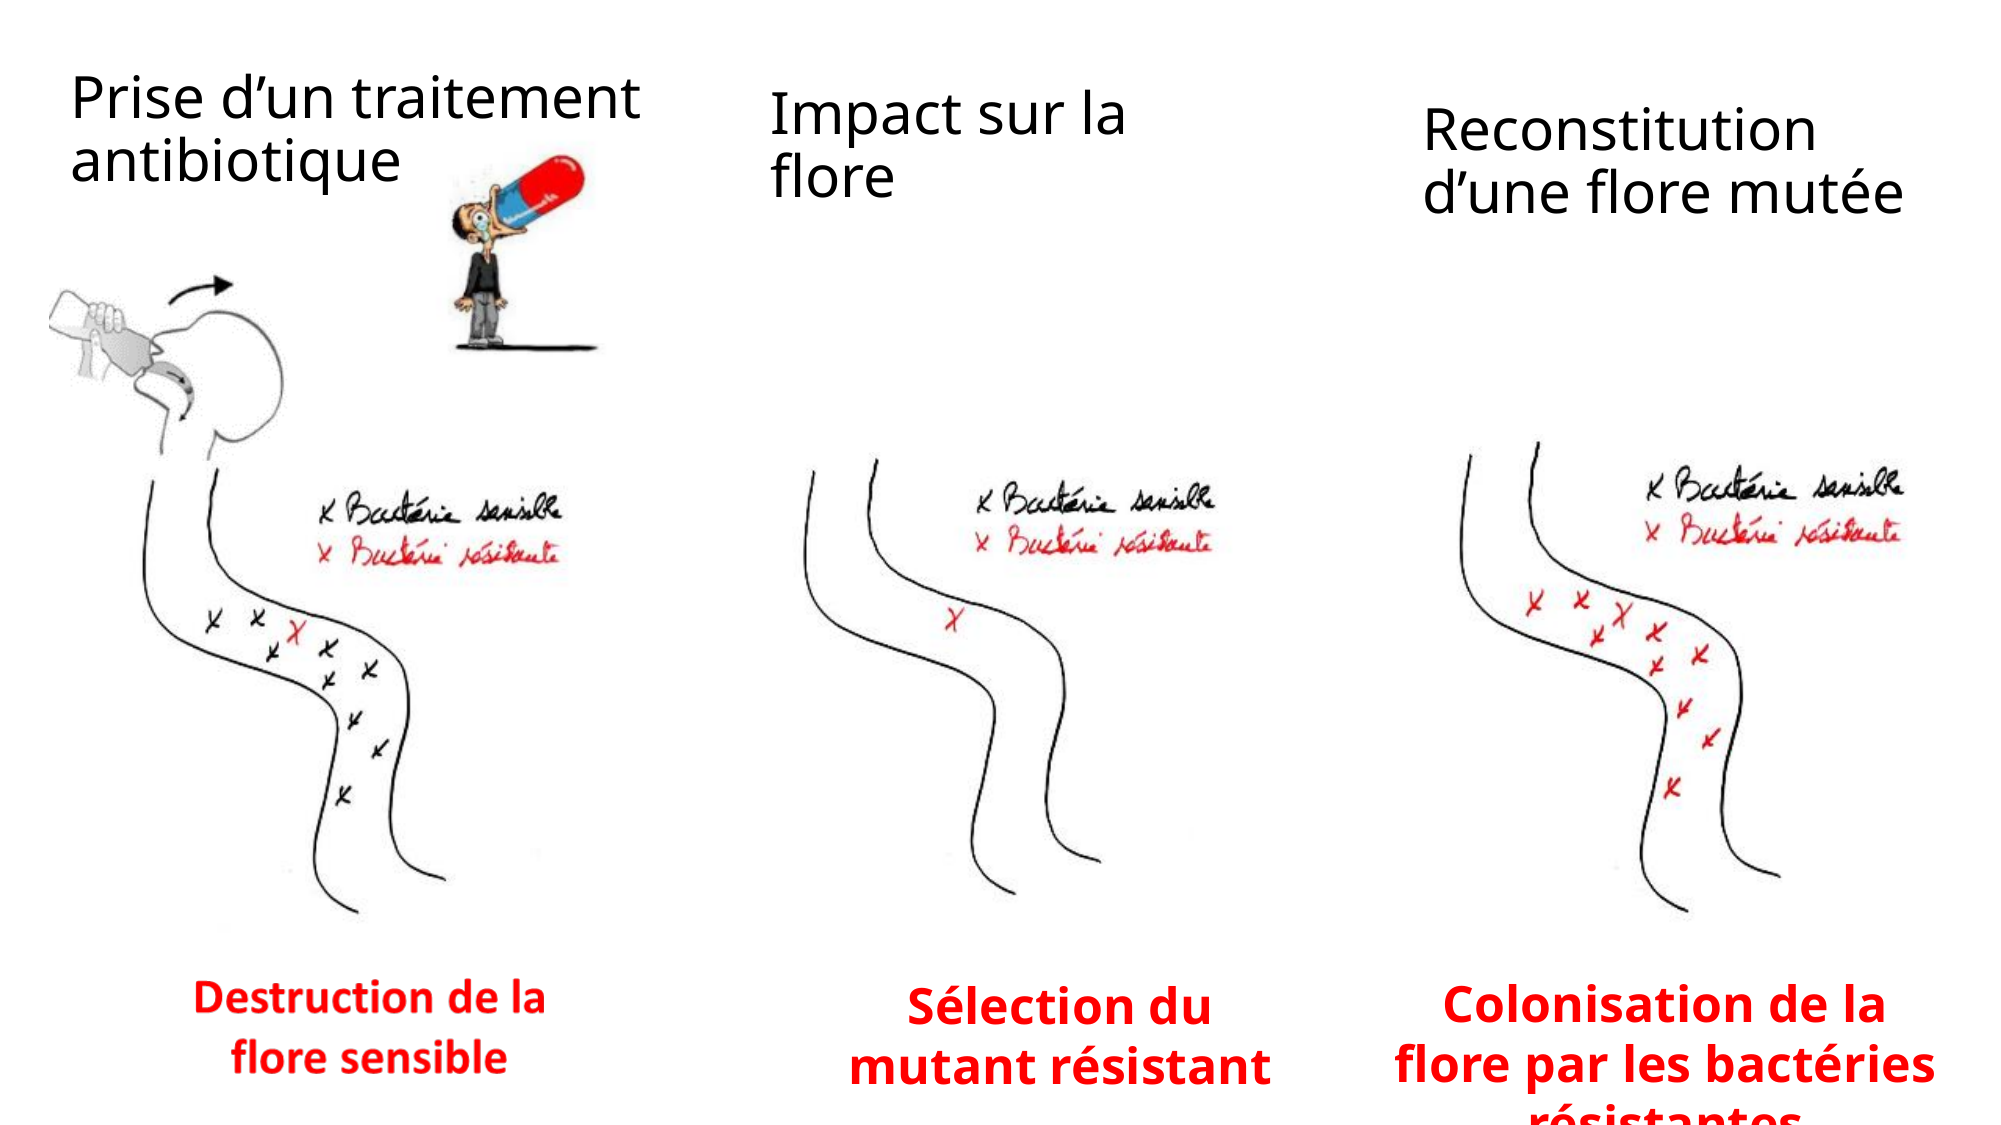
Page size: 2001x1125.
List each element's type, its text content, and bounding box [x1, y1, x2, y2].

picture [138, 949, 601, 1117]
picture [1406, 433, 1945, 933]
title Prise d’un traitement antibiotique [55, 21, 831, 240]
picture [754, 452, 1253, 915]
text_box Impact sur la flore [755, 38, 1252, 256]
picture [49, 271, 601, 933]
text_box Colonisation de la flore par les bactéries résistantes [1369, 964, 1961, 1125]
picture [415, 120, 651, 406]
text_box Reconstitution d’une flore mutée [1407, 54, 1924, 272]
text_box Sélection du mutant résistant [830, 966, 1291, 1102]
